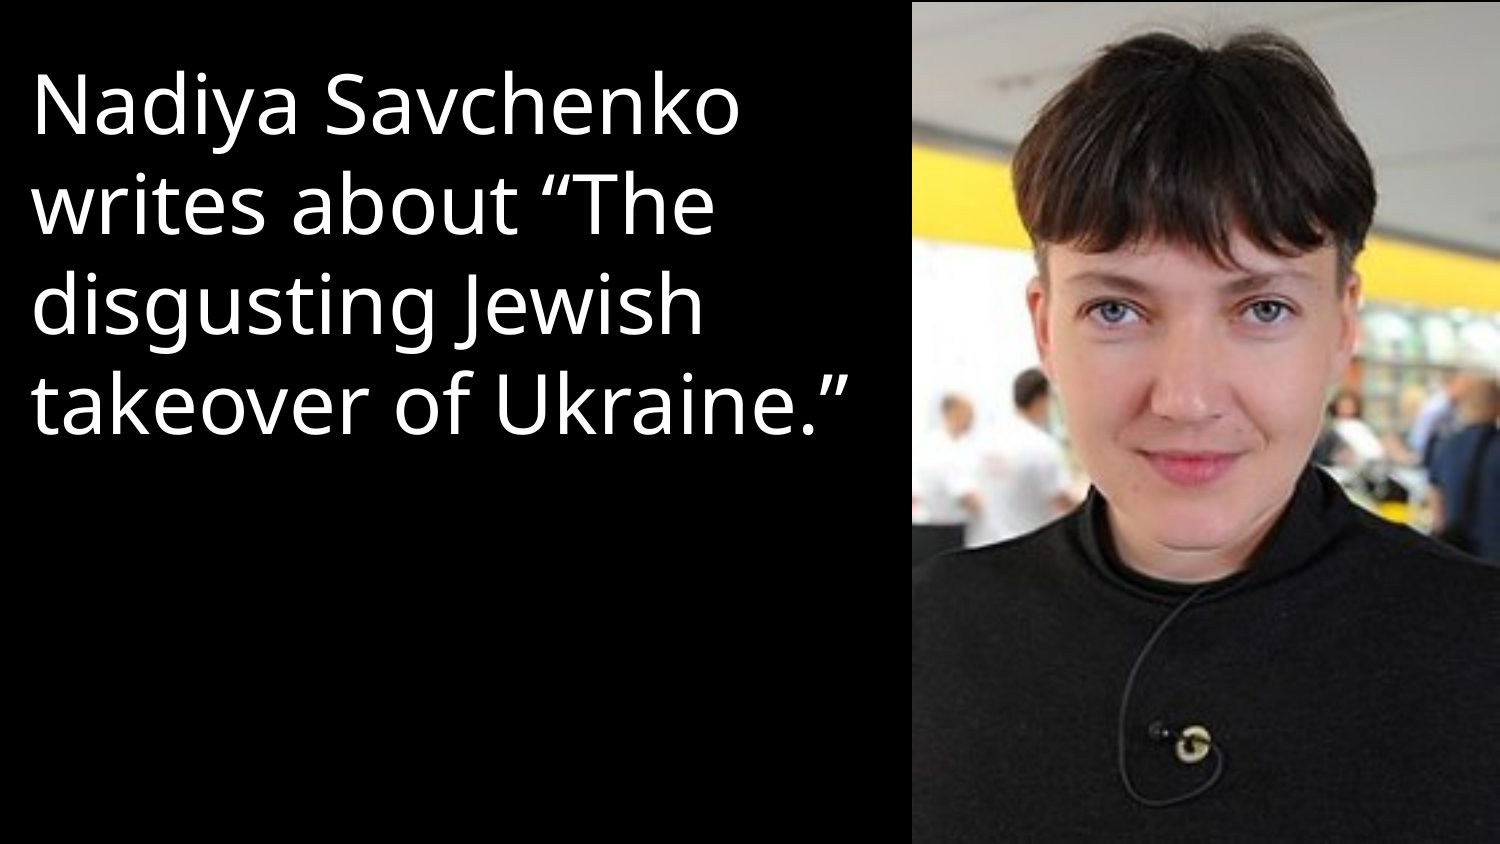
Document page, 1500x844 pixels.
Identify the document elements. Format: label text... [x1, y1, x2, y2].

picture [912, 2, 1500, 844]
list Nadiya Savchenko writes about “The disgusting Jewish takeover of Ukraine.” [21, 46, 900, 810]
